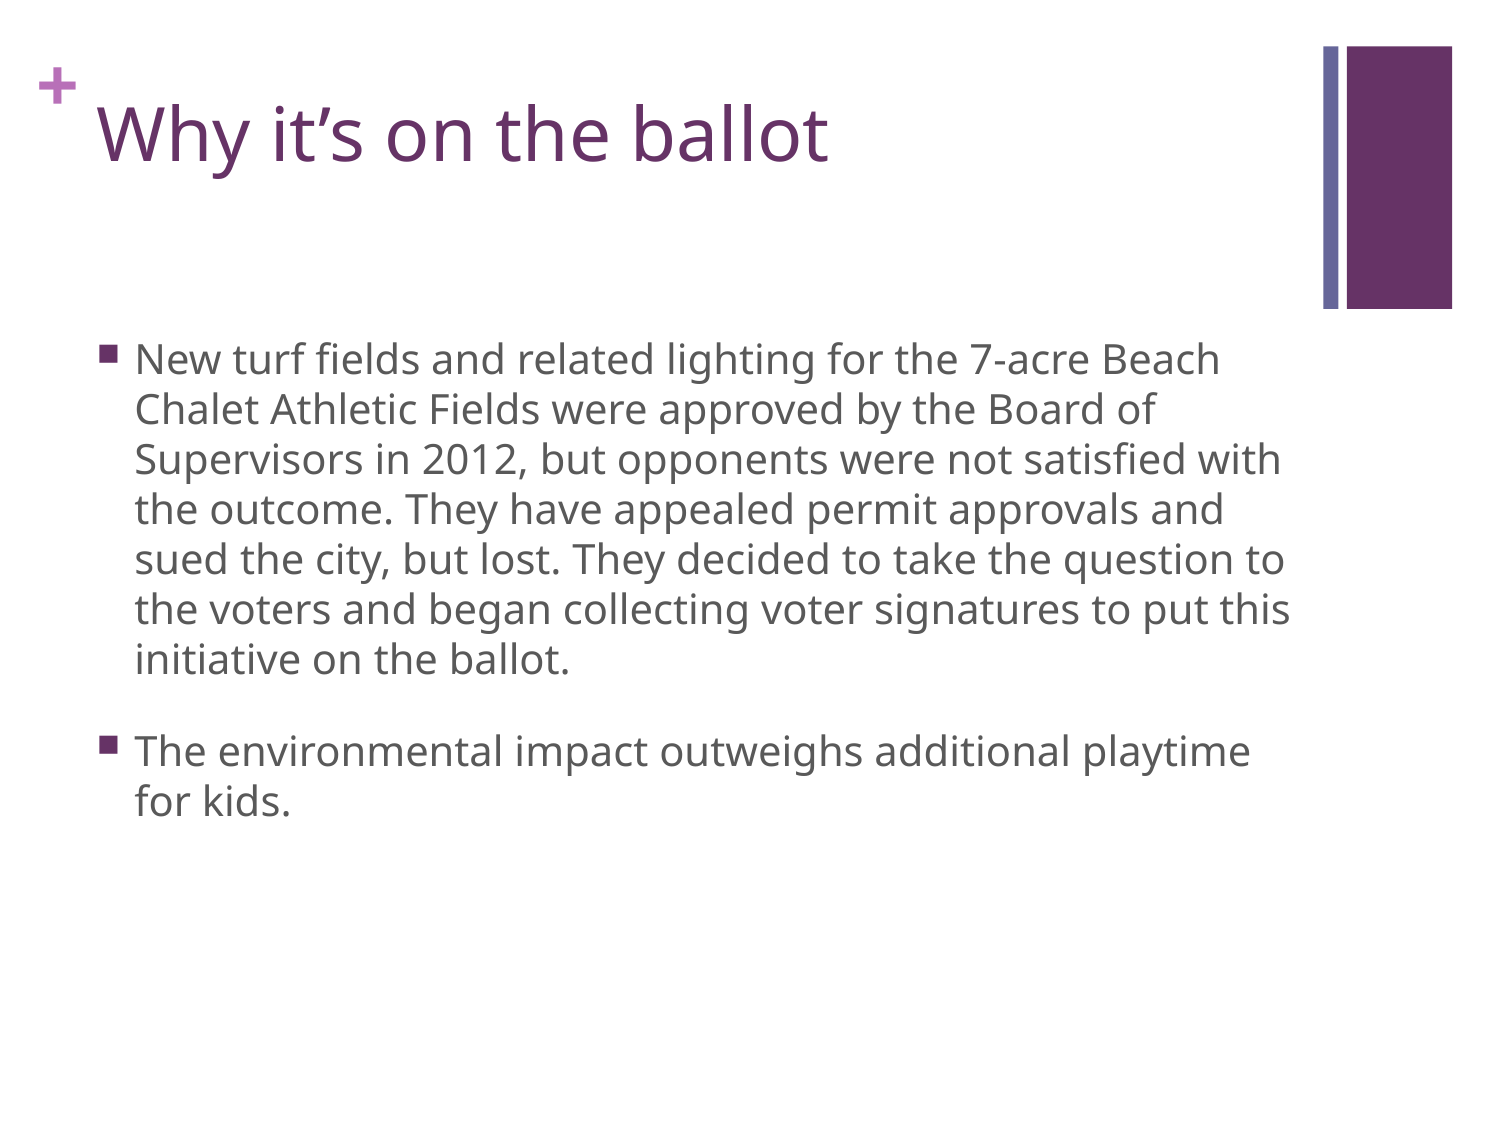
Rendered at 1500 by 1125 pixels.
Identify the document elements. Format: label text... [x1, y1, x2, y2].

title Why it’s on the ballot [81, 79, 1322, 263]
list New turf fields and related lighting for the 7-acre Beach Chalet Athletic Fields were approved by the Board of Supervisors in 2012, but opponents were not satisfied with the outcome. They have appealed permit approvals and sued the city, but lost. They decided to take the question to the voters and began collecting voter signatures to put this initiative on the ballot. The environmental impact outweighs additional playtime for kids. [81, 324, 1322, 1005]
